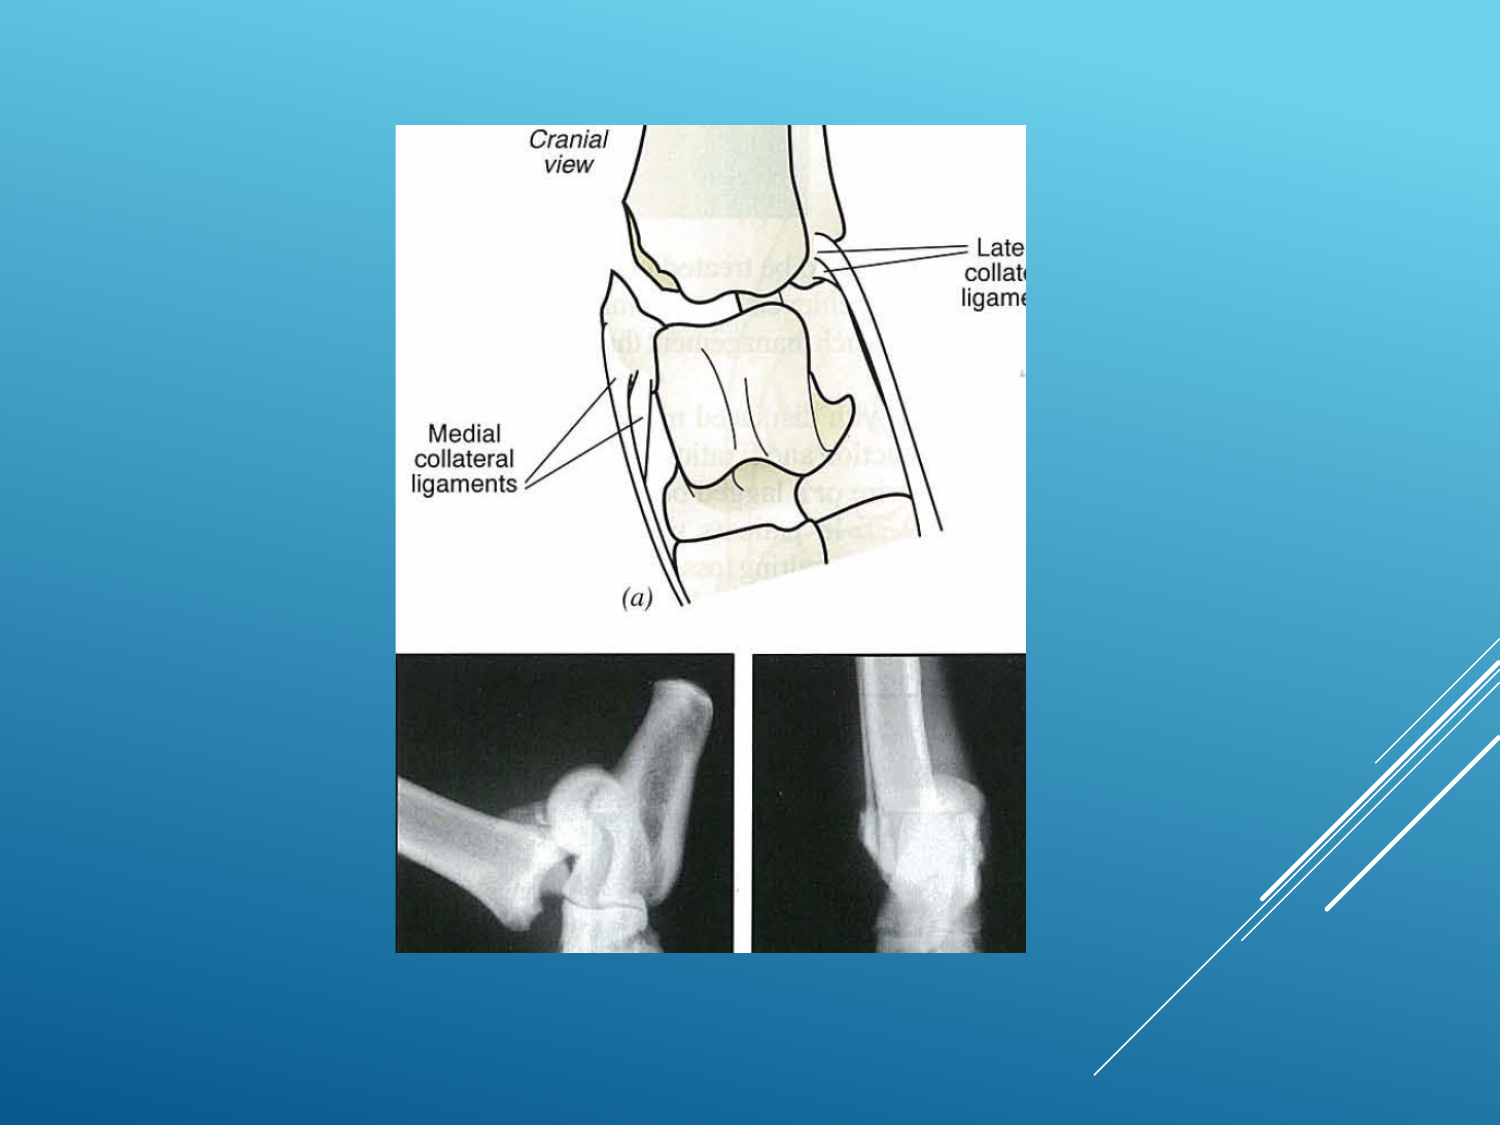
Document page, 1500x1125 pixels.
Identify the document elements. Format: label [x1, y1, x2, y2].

picture [395, 125, 1026, 953]
